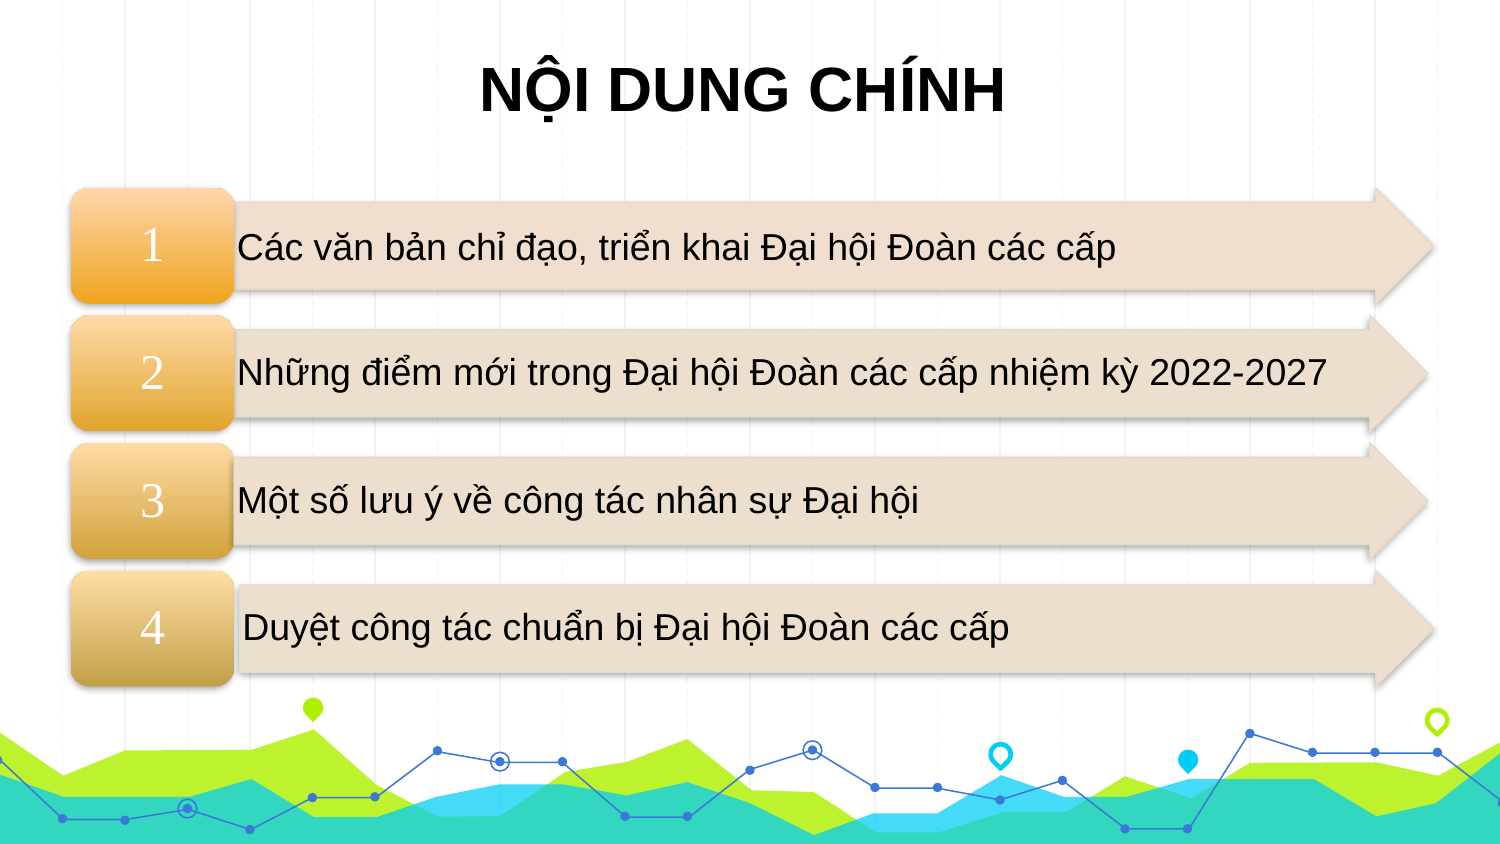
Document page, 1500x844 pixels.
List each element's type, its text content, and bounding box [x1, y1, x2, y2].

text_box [235, 187, 1434, 304]
title NỘI DUNG CHÍNH [169, 21, 1318, 139]
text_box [233, 442, 1429, 560]
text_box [70, 570, 235, 687]
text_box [236, 315, 1429, 432]
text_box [239, 570, 1434, 687]
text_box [70, 315, 235, 432]
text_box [70, 442, 232, 560]
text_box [70, 187, 235, 304]
